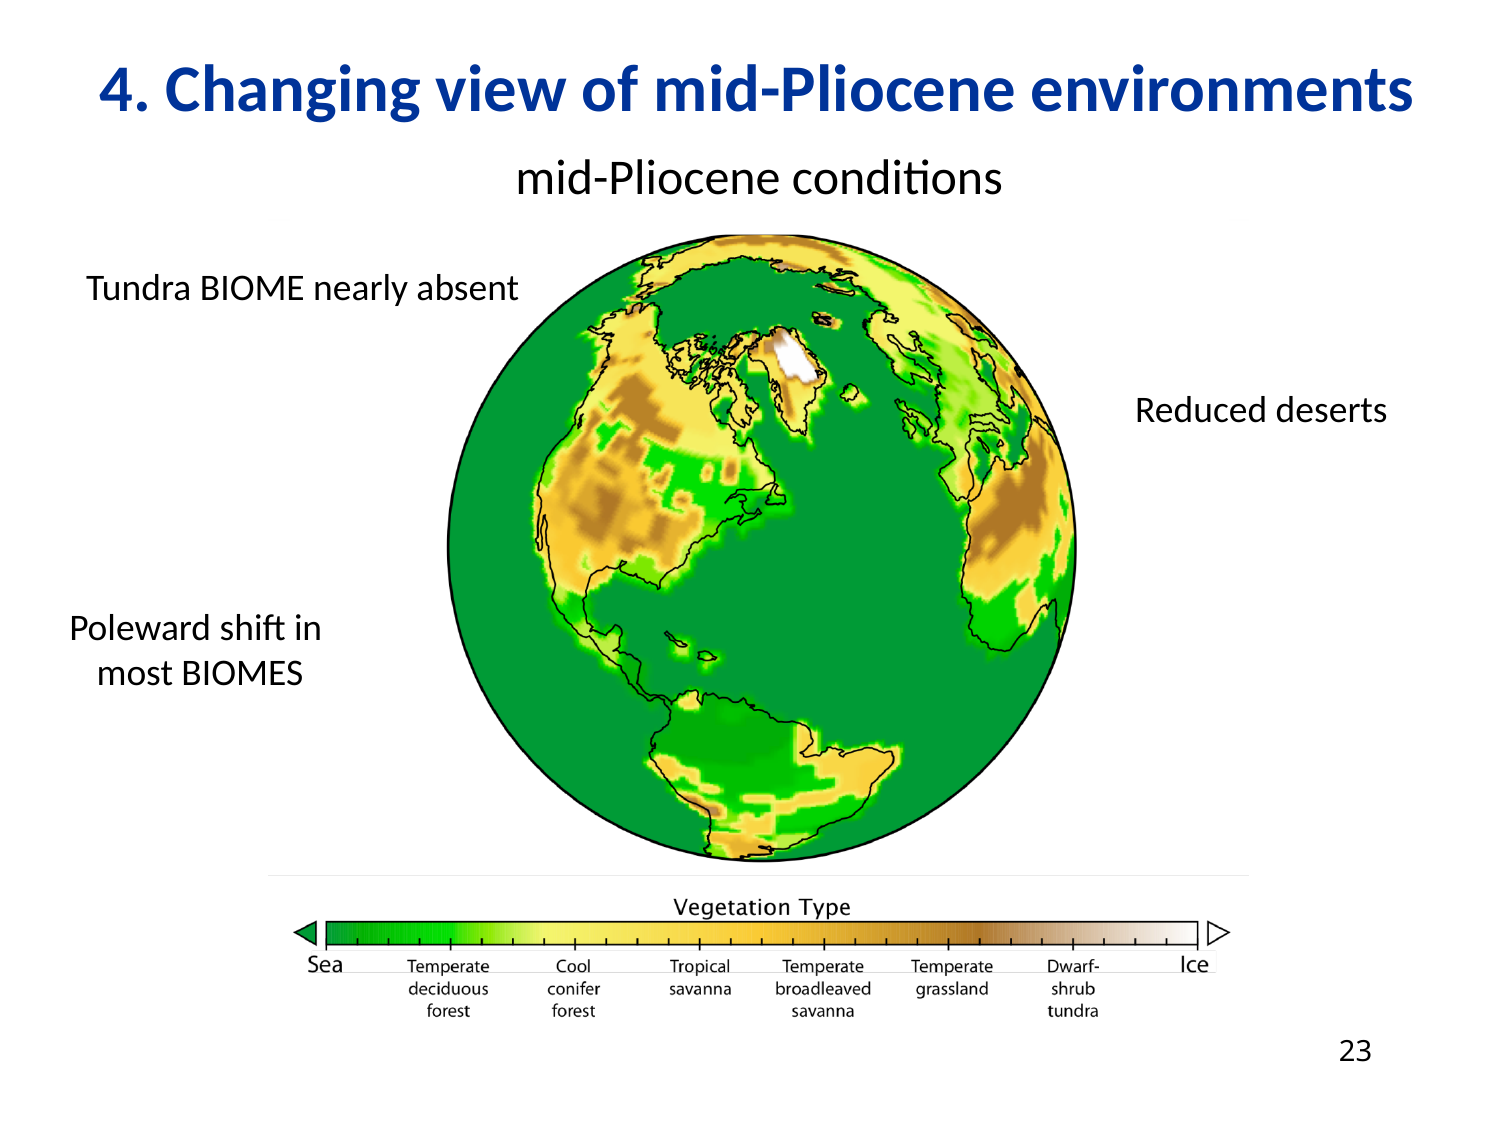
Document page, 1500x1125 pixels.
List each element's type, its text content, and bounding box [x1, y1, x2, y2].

text_box mid-Pliocene conditions [289, 114, 1230, 166]
text_box 4. Changing view of mid-Pliocene environments [0, 13, 1500, 114]
slide_number 23 [1074, 1024, 1388, 1101]
text_box Tundra BIOME nearly absent [71, 255, 263, 316]
picture [268, 167, 1249, 1024]
text_box Poleward shift in most BIOMES [16, 595, 263, 701]
text_box Reduced deserts [1252, 378, 1404, 438]
